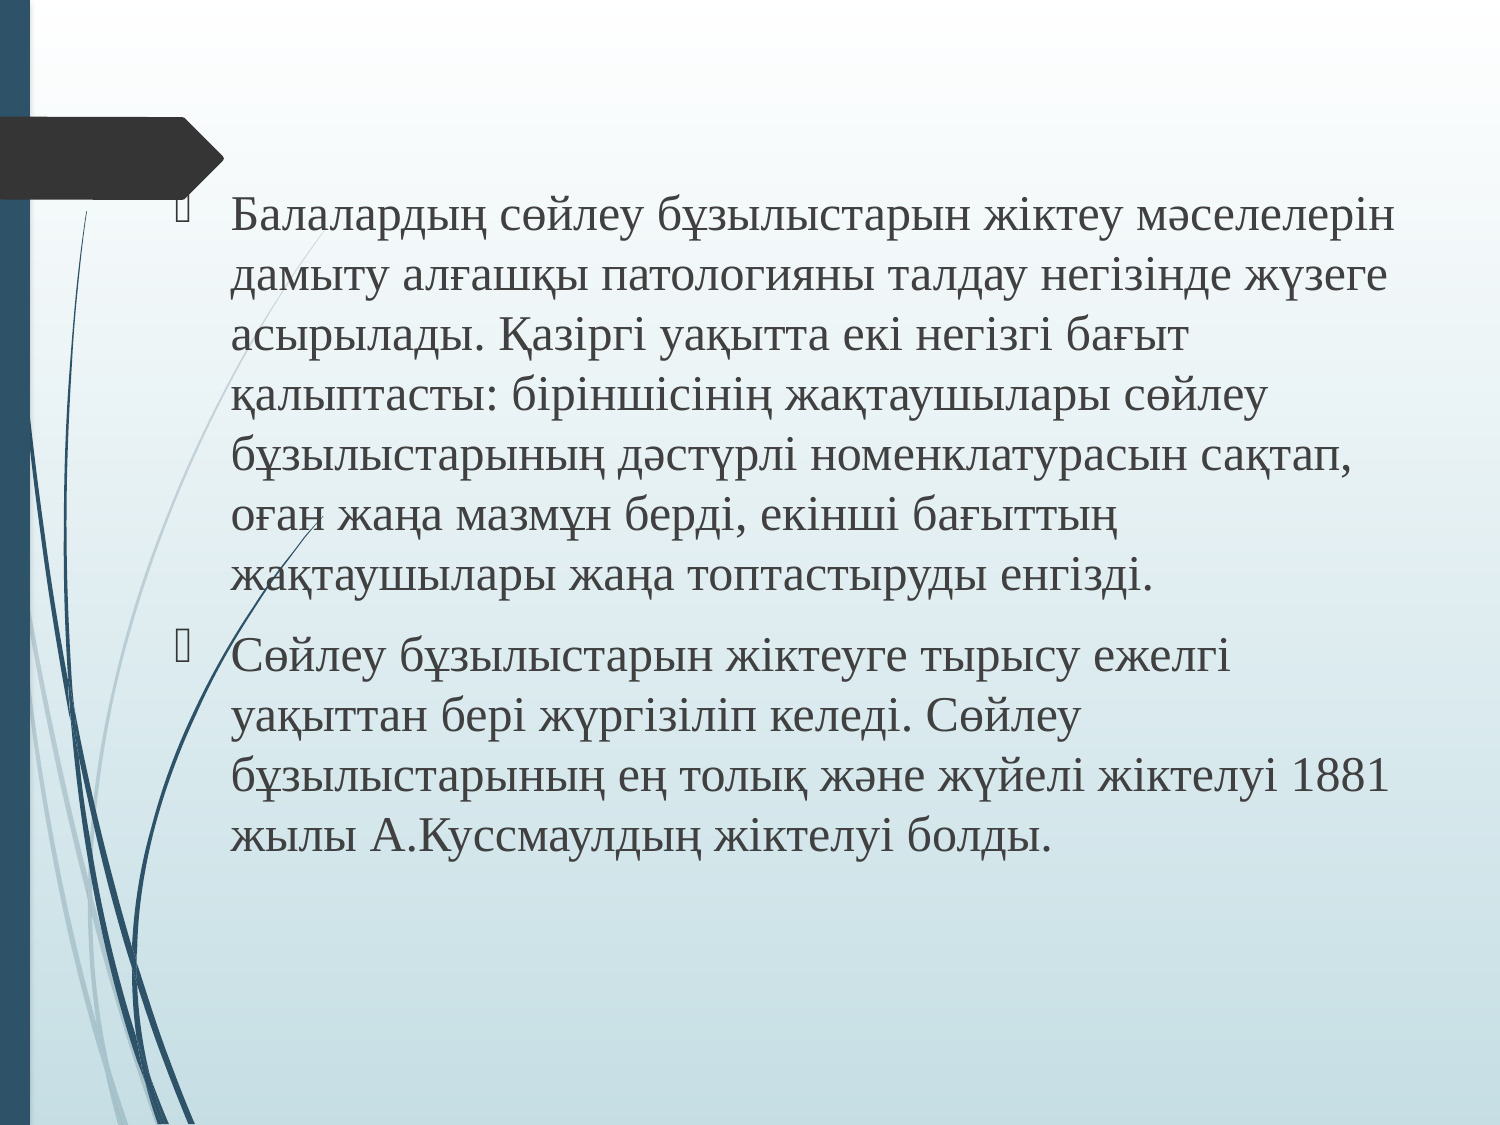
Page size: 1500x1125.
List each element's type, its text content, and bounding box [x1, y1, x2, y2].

list Балалардың сөйлеу бұзылыстарын жіктеу мәселелерін дамыту алғашқы патологияны талдау негізінде жүзеге асырылады. Қазіргі уақытта екі негізгі бағыт қалыптасты: біріншісінің жақтаушылары сөйлеу бұзылыстарының дәстүрлі номенклатурасын сақтап, оған жаңа мазмұн берді, екінші бағыттың жақтаушылары жаңа топтастыруды енгізді. Сөйлеу бұзылыстарын жіктеуге тырысу ежелгі уақыттан бері жүргізіліп келеді. Сөйлеу бұзылыстарының ең толық және жүйелі жіктелуі 1881 жылы А.Куссмаулдың жіктелуі болды. [159, 172, 1447, 970]
